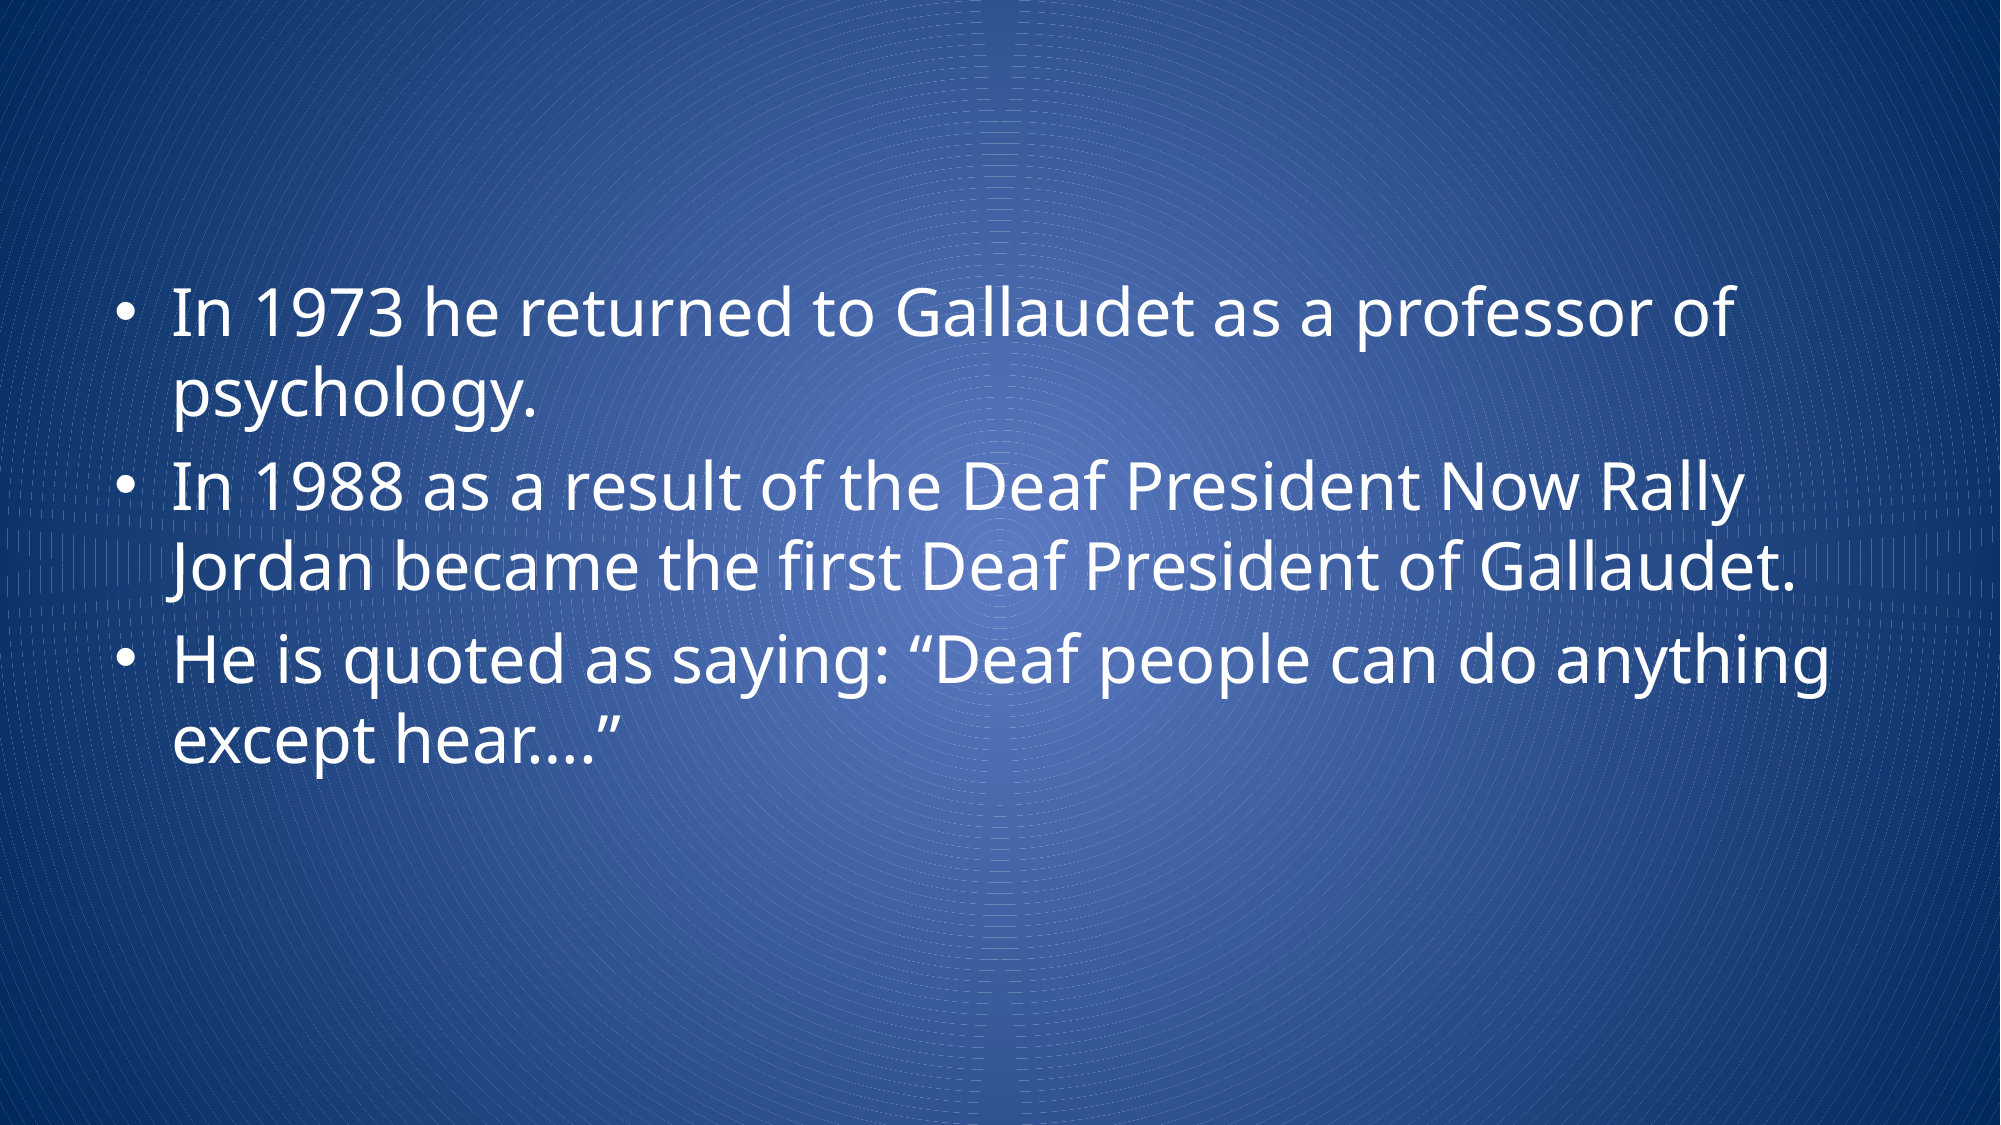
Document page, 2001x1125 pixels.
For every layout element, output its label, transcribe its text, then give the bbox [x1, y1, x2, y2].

list In 1973 he returned to Gallaudet as a professor of psychology. In 1988 as a result of the Deaf President Now Rally Jordan became the first Deaf President of Gallaudet. He is quoted as saying: “Deaf people can do anything except hear….” [99, 262, 1900, 1005]
